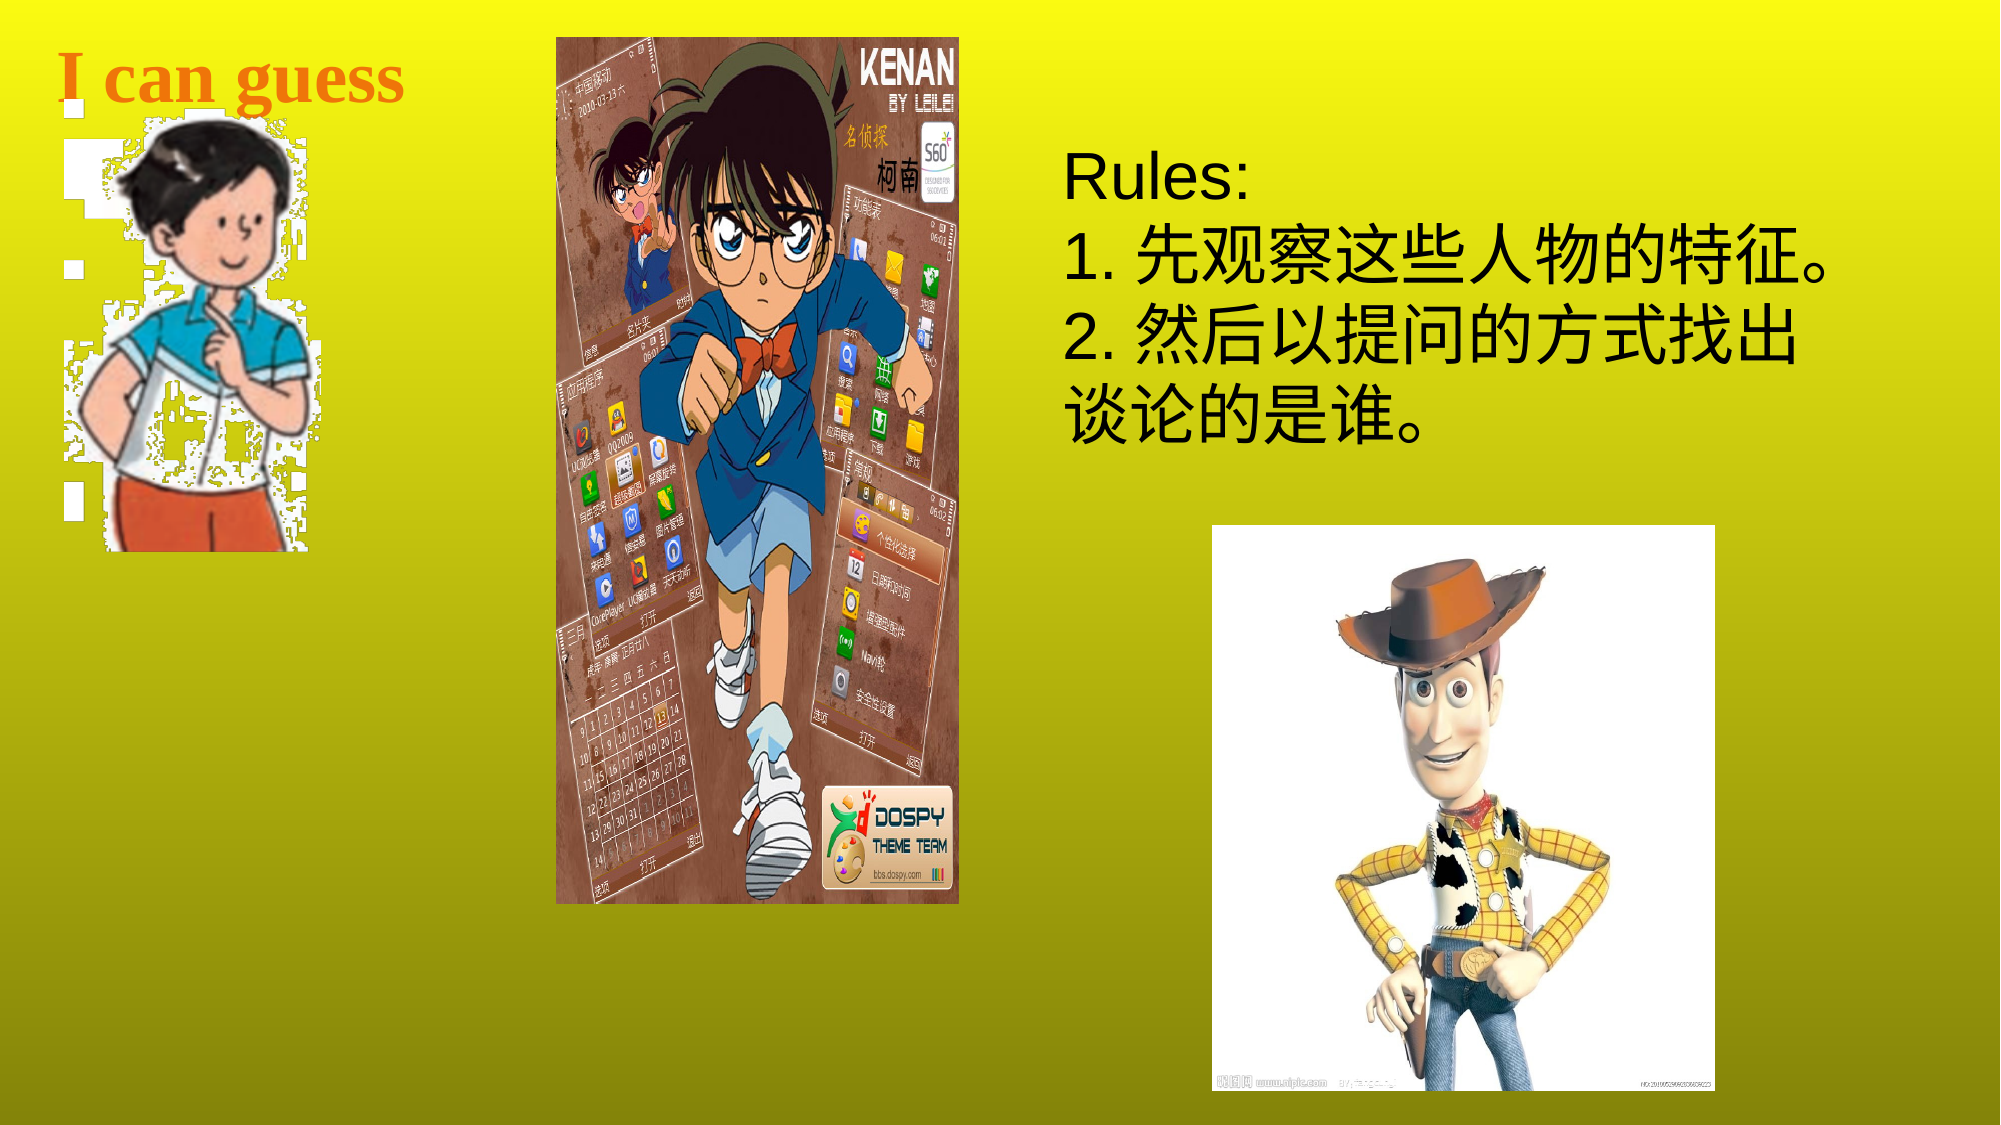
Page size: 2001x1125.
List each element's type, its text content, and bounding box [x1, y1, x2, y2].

picture [556, 37, 959, 904]
text_box I can guess [41, 20, 577, 125]
text_box Rules: 1.先观察这些人物的特征。 2.然后以提问的方式找出谈论的是谁。 [1047, 125, 1879, 460]
picture [64, 99, 321, 553]
picture [1212, 525, 1715, 1091]
